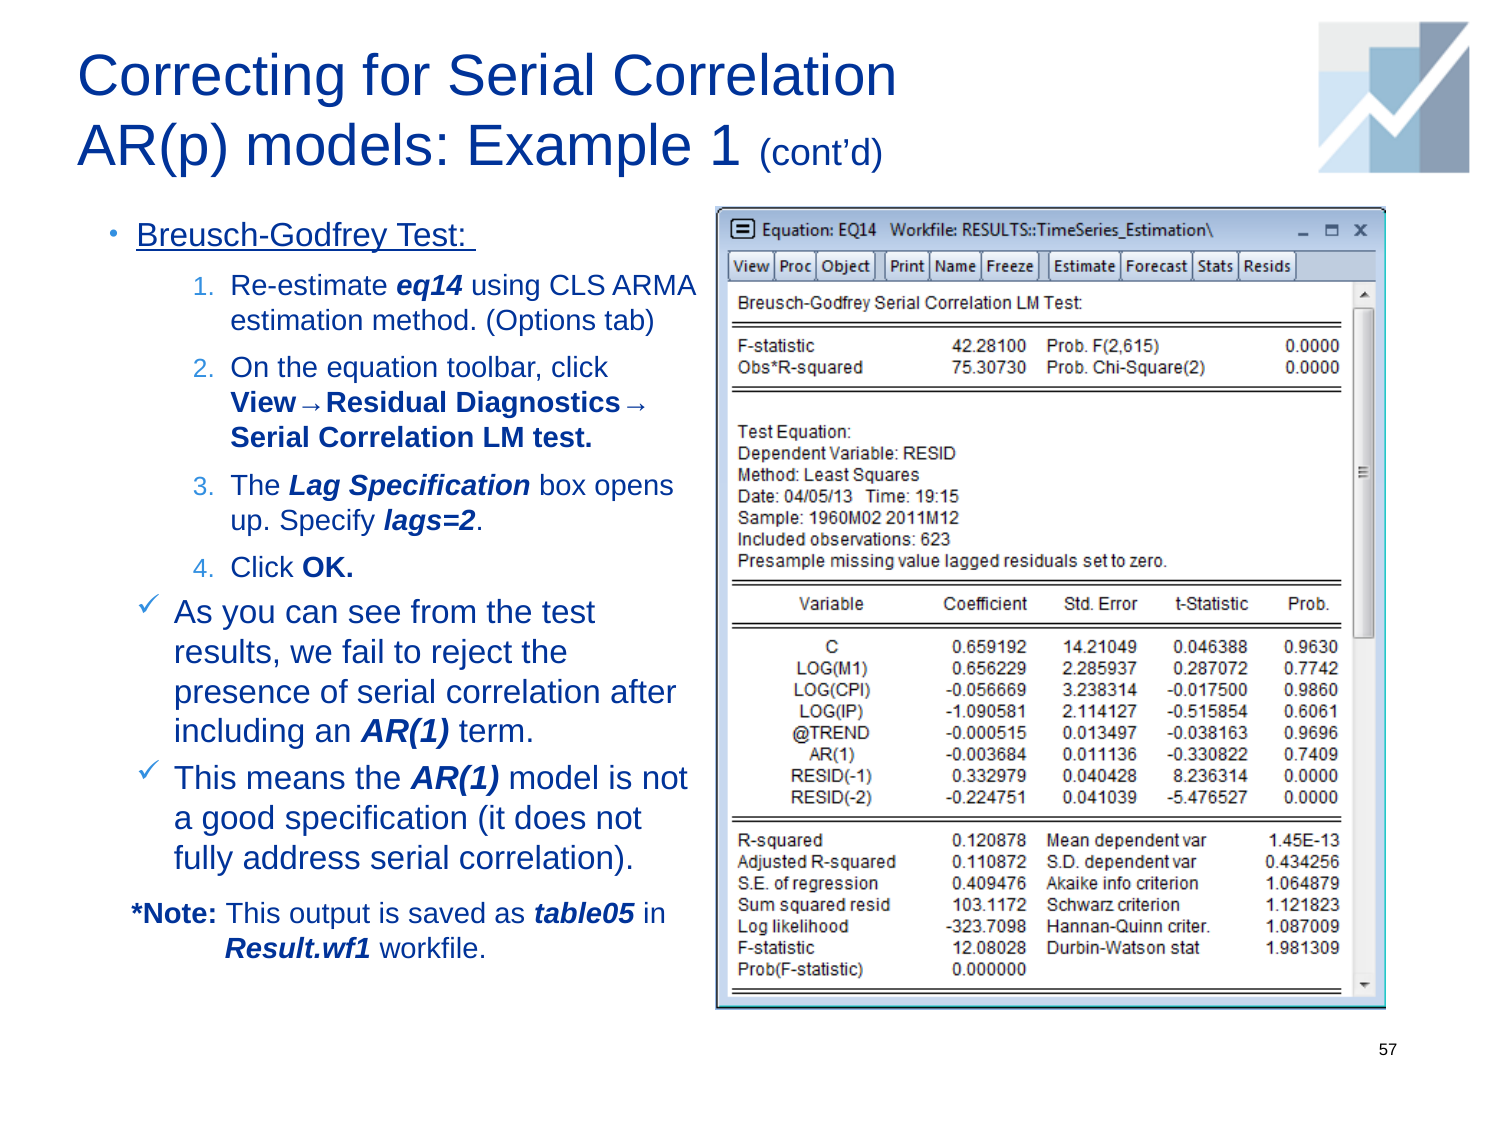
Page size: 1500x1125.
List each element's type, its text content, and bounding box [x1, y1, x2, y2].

slide_number 57 [1262, 1015, 1413, 1067]
text_box Breusch-Godfrey Test: Re-estimate eq14 using CLS ARMA estimation method. (Options tab) On the equation toolbar, click View→Residual Diagnostics→ Serial Correlation LM test. The Lag Specification box opens up. Specify lags=2. Click OK. As you can see from the test results, we fail to reject the presence of serial correlation after including an AR(1) term. This means the AR(1) model is not a good specification (it does not fully address serial correlation). [93, 206, 713, 970]
picture [715, 205, 1386, 1011]
text_box *Note: This output is saved as table05 in Result.wf1 workfile. [116, 887, 710, 970]
picture [1300, 11, 1479, 181]
title Correcting for Serial Correlation AR(p) models: Example 1 (cont’d) [62, 0, 1297, 185]
